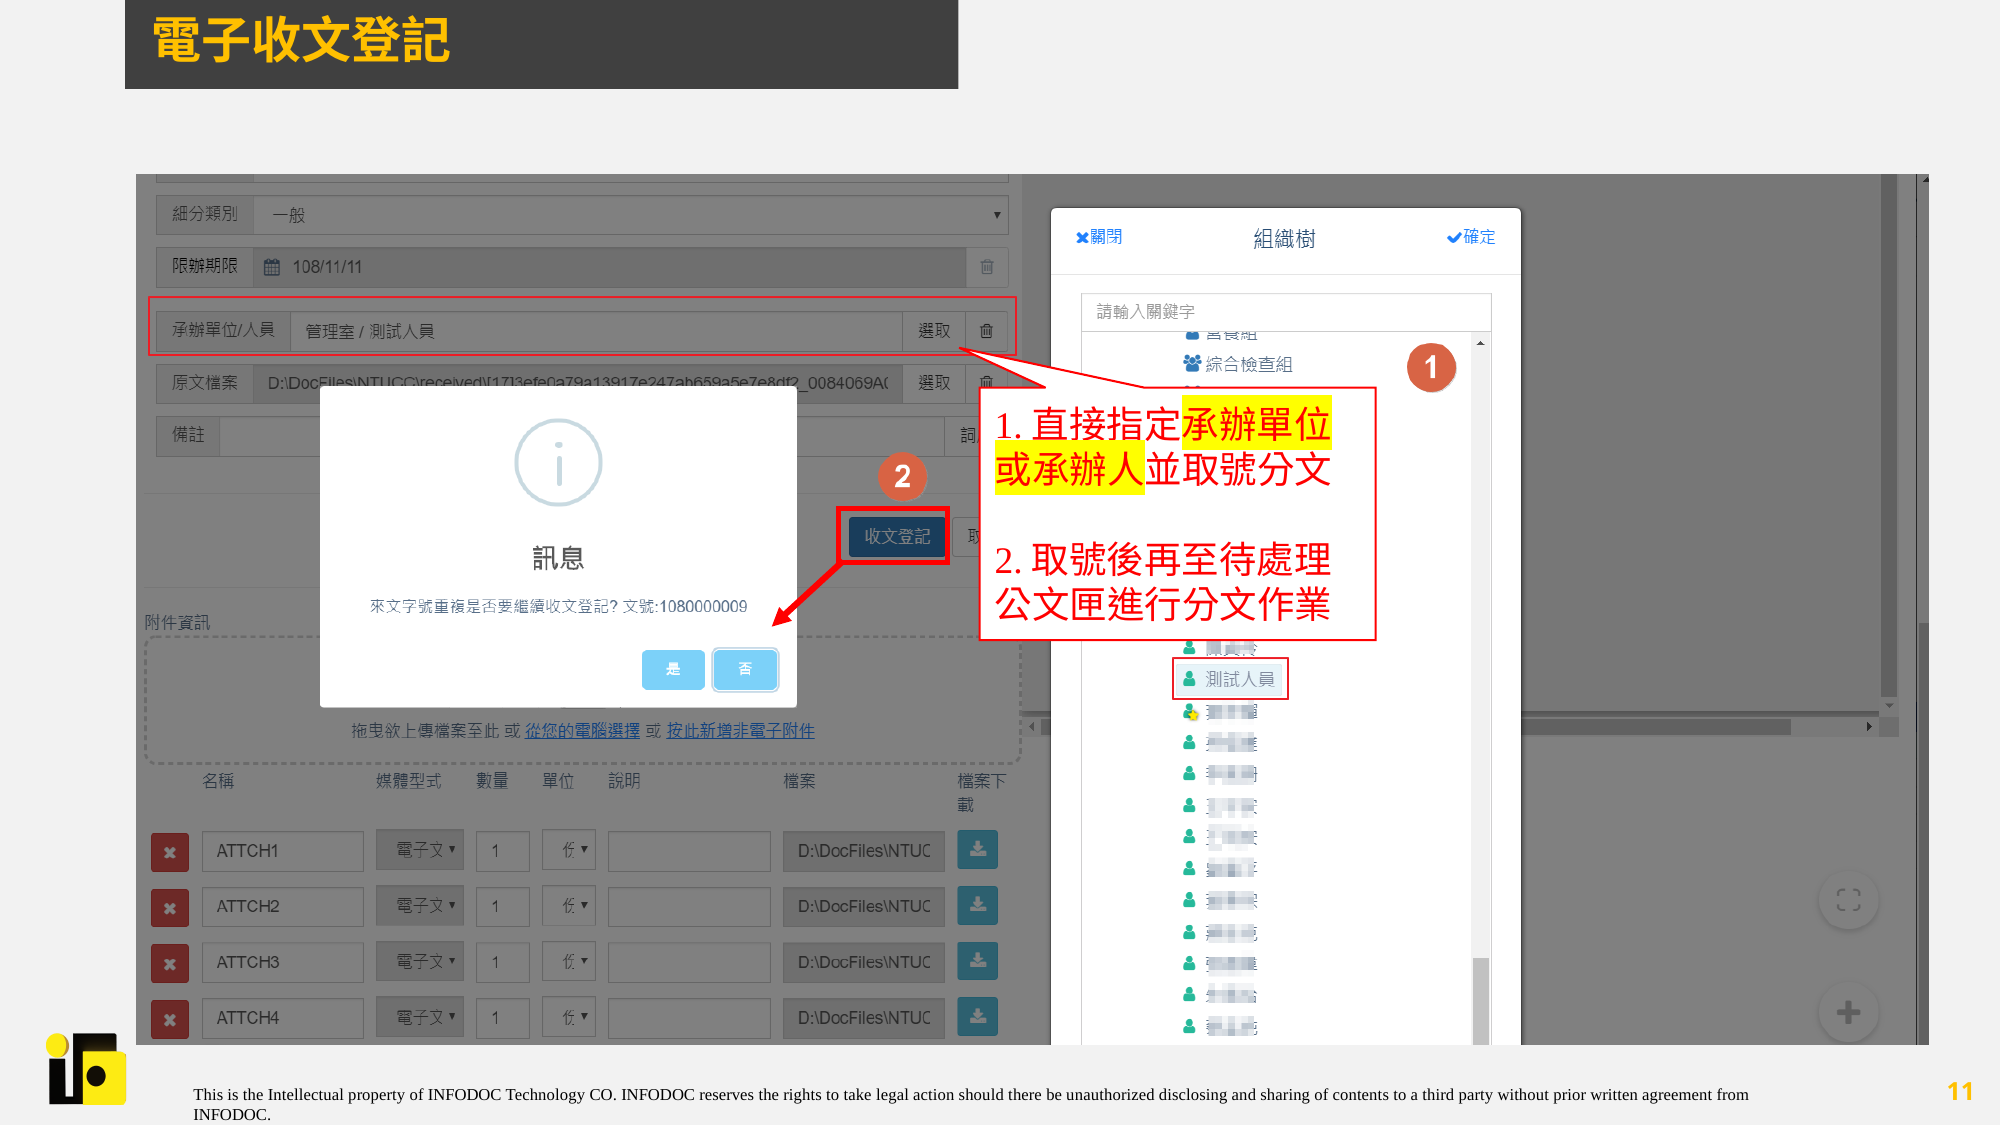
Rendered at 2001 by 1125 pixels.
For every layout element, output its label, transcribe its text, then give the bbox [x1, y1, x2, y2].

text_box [771, 560, 844, 627]
picture [38, 973, 127, 1125]
picture [136, 174, 1929, 1045]
list 電子收文登記 [136, 8, 948, 85]
slide_number 11 [1540, 1062, 1991, 1123]
